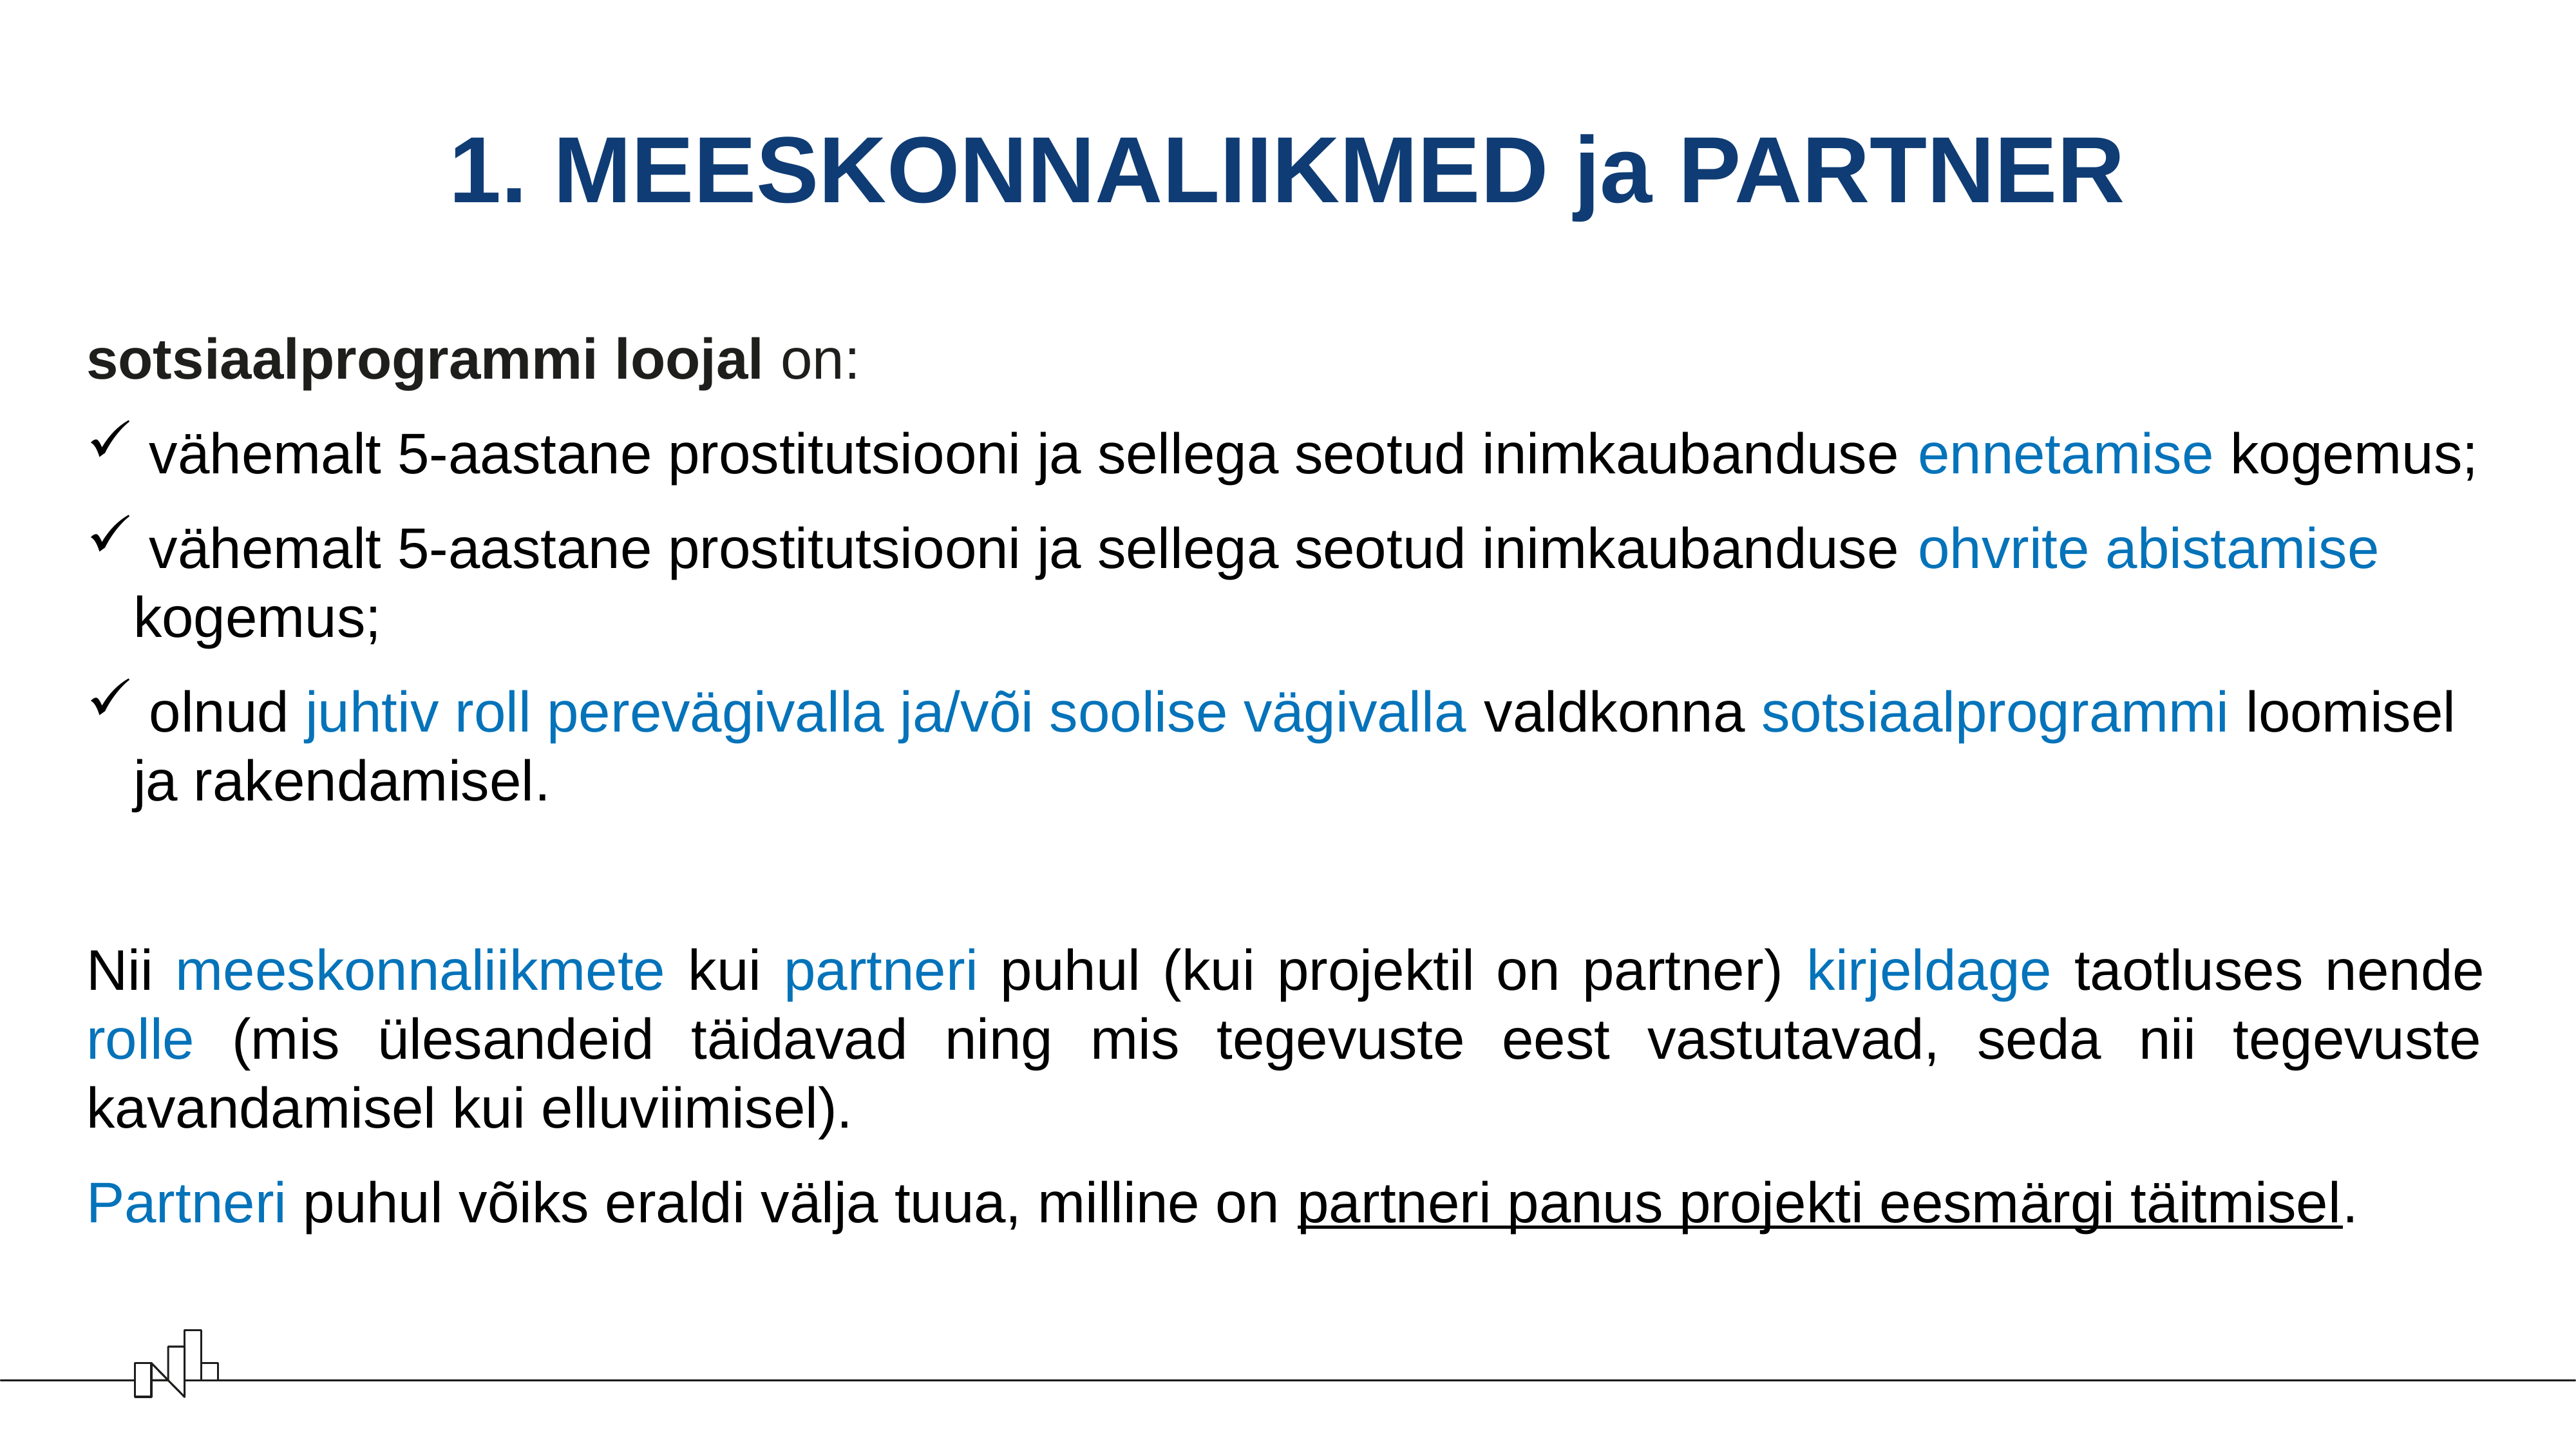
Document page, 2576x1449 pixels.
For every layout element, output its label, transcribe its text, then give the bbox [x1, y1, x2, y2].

list sotsiaalprogrammi loojal on: vähemalt 5-aastane prostitutsiooni ja sellega seotud inimkaubanduse ennetamise kogemus; vähemalt 5-aastane prostitutsiooni ja sellega seotud inimkaubanduse ohvrite abistamise kogemus; olnud juhtiv roll perevägivalla ja/või soolise vägivalla valdkonna sotsiaalprogrammi loomisel ja rakendamisel. Nii meeskonnaliikmete kui partneri puhul (kui projektil on partner) kirjeldage taotluses nende rolle (mis ülesandeid täidavad ning mis tegevuste eest vastutavad, seda nii tegevuste kavandamisel kui elluviimisel). Partneri puhul võiks eraldi välja tuua, milline on partneri panus projekti eesmärgi täitmisel. [86, 233, 2486, 1298]
title 1. MEESKONNALIIKMED ja PARTNER [133, 108, 2443, 222]
